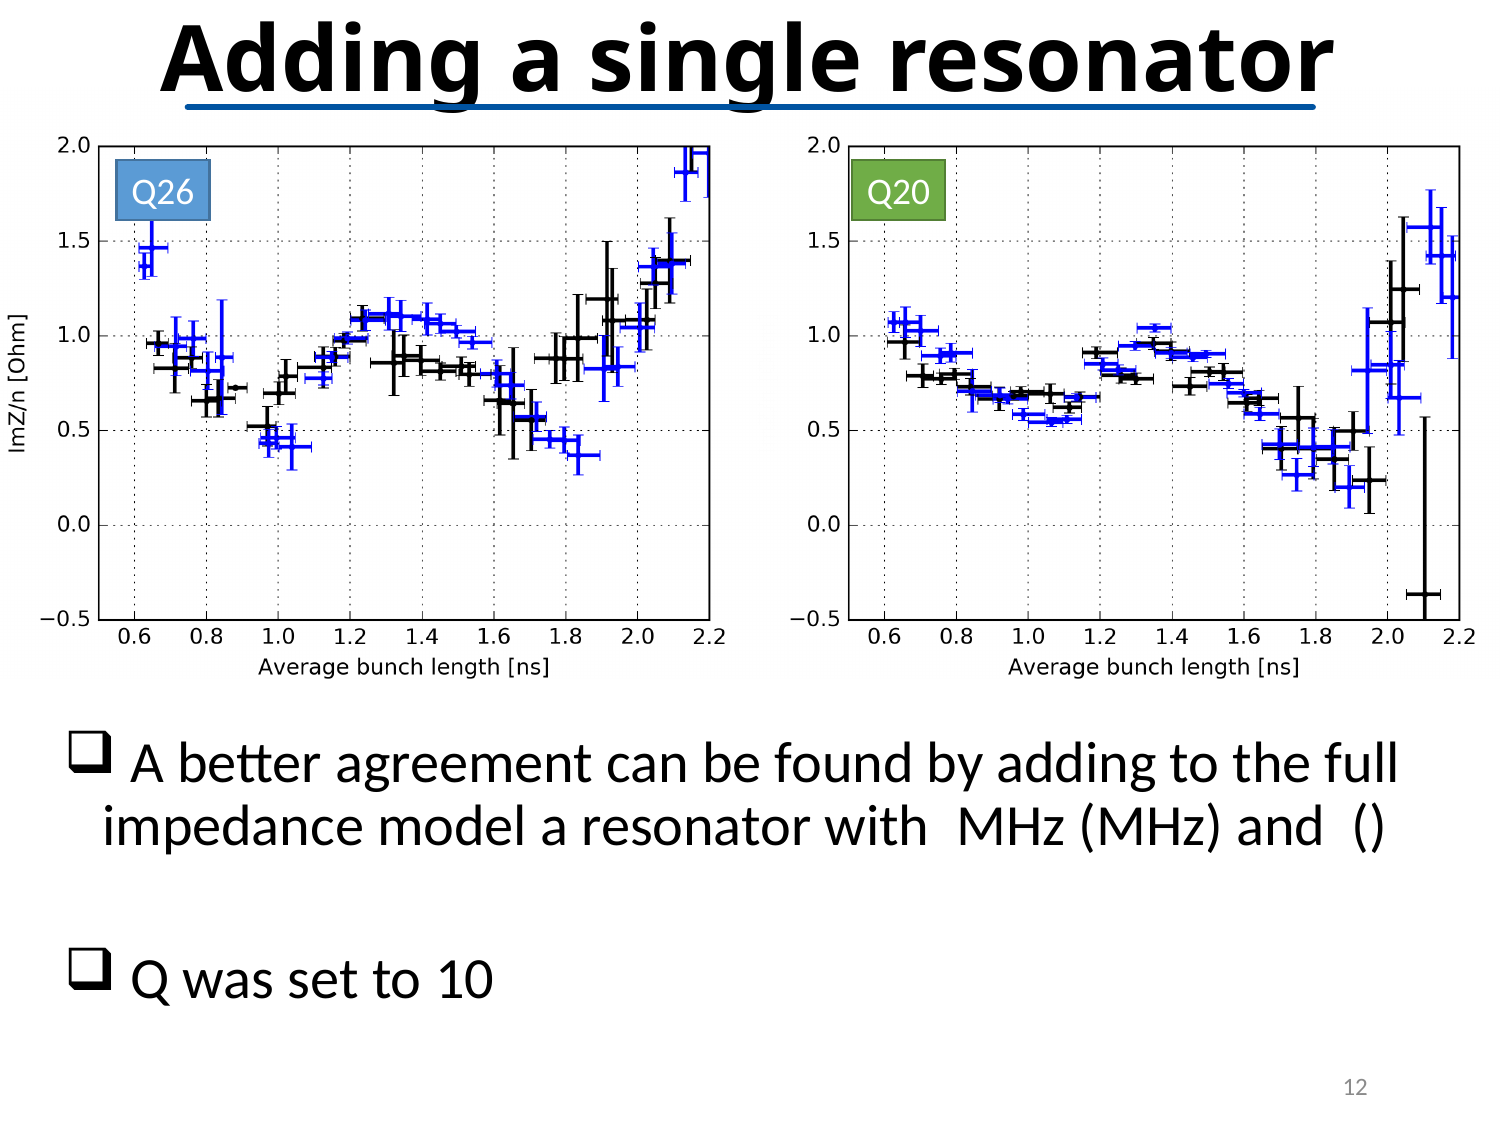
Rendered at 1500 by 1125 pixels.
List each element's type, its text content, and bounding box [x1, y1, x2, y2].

picture [0, 87, 1500, 679]
slide_number 12 [1073, 1058, 1383, 1113]
title Adding a single resonator [0, 19, 1500, 87]
